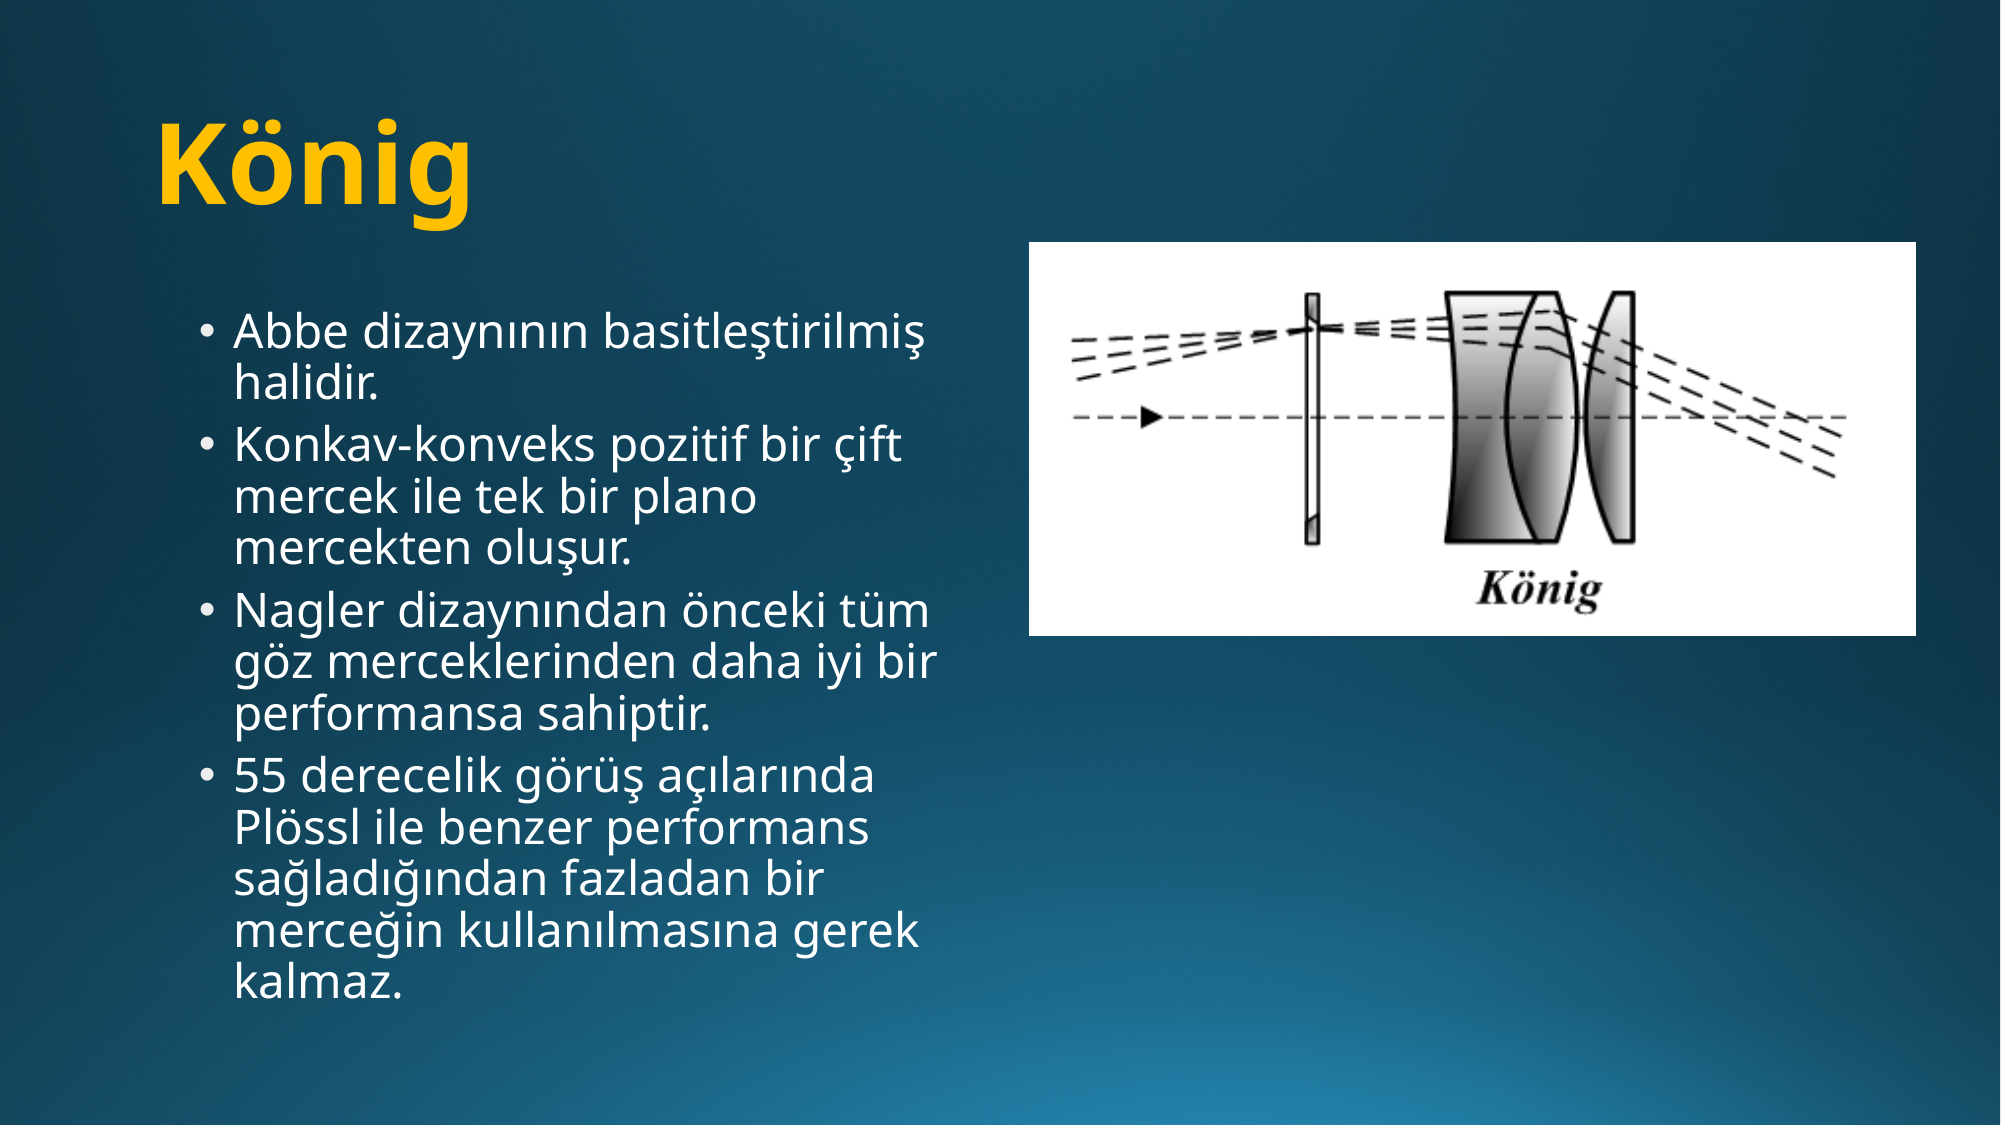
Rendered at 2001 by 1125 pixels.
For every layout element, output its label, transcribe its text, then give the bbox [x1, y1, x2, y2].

picture [0, 0, 2001, 1125]
list Abbe dizaynının basitleştirilmiş halidir. Konkav-konveks pozitif bir çift mercek ile tek bir plano mercekten oluşur. Nagler dizaynından önceki tüm göz merceklerinden daha iyi bir performansa sahiptir. 55 derecelik görüş açılarında Plössl ile benzer performans sağladığından fazladan bir merceğin kullanılmasına gerek kalmaz. [183, 299, 964, 1042]
title König [137, 59, 1863, 278]
